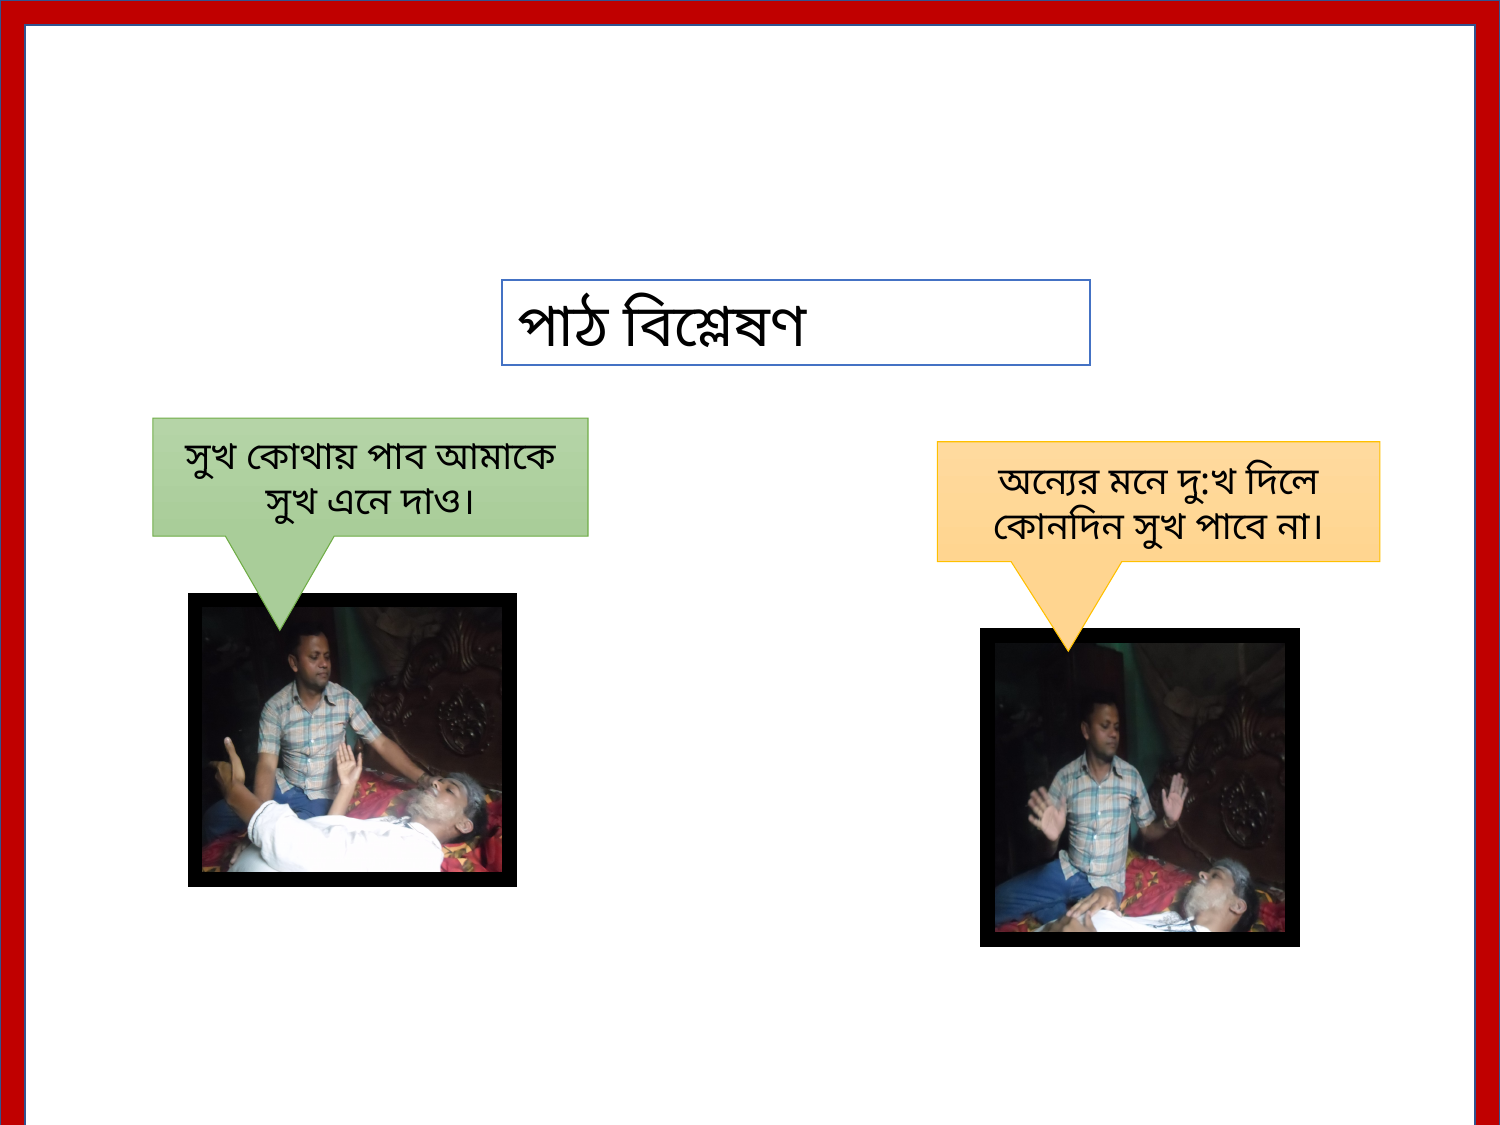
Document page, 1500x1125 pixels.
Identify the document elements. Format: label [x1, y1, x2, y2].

text_box [152, 280, 1380, 933]
